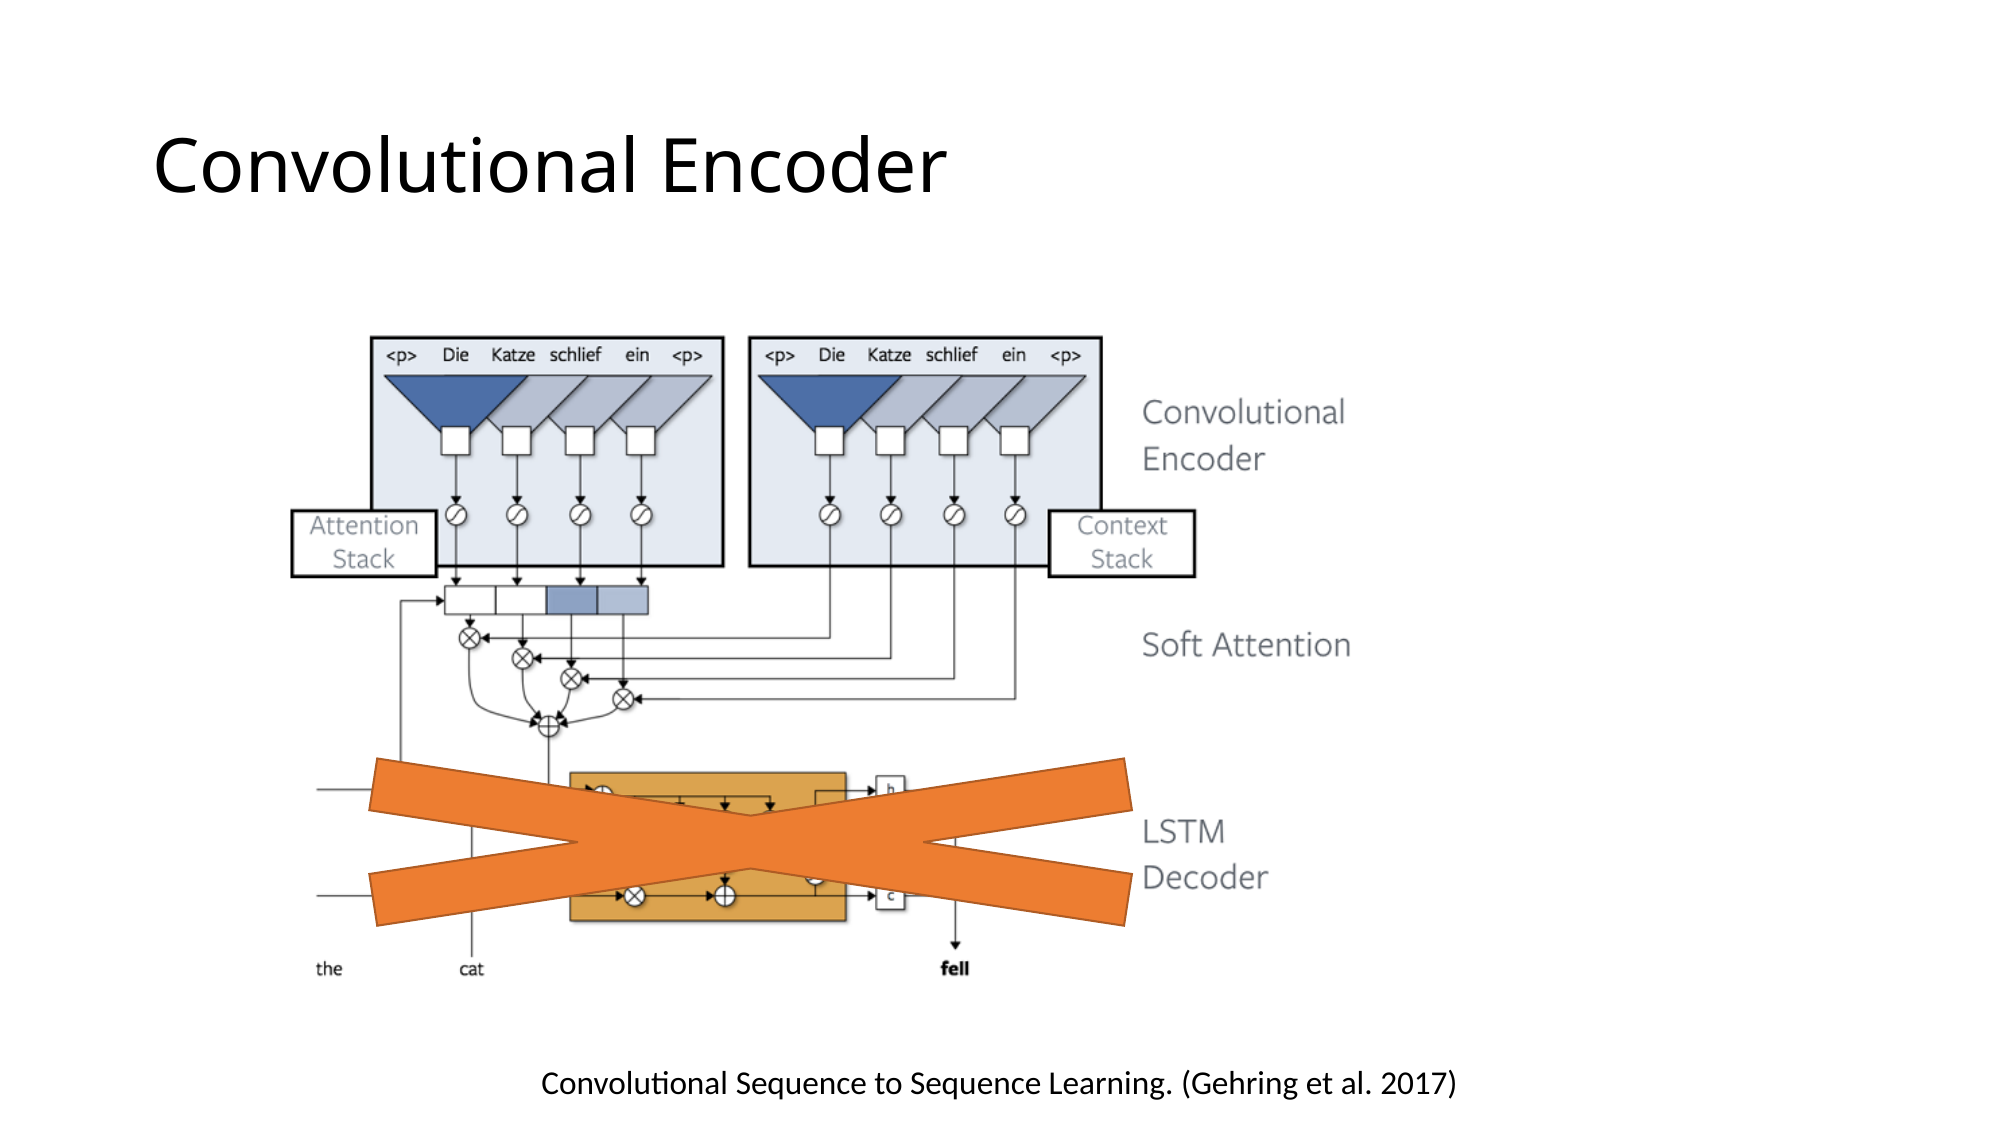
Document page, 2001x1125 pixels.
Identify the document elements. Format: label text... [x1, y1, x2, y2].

picture [164, 283, 1553, 1014]
footer Convolutional Sequence to Sequence Learning. (Gehring et al. 2017) [502, 1050, 1498, 1111]
title Convolutional Encoder [137, 59, 1863, 278]
